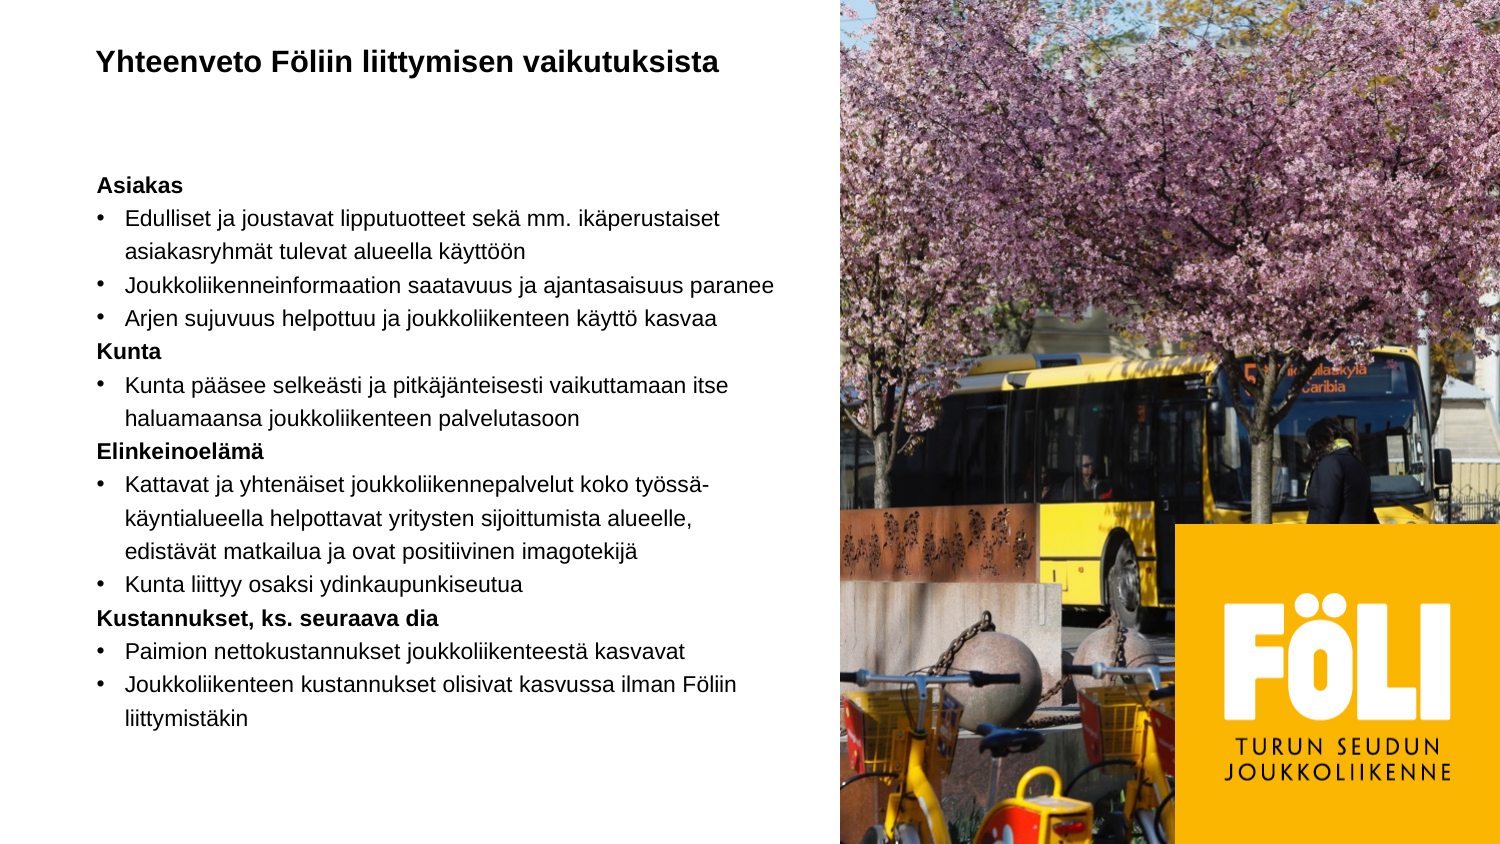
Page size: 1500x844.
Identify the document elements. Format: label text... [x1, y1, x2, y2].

picture [1174, 524, 1500, 844]
list Asiakas Edulliset ja joustavat lipputuotteet sekä mm. ikäperustaiset asiakasryhmät tulevat alueella käyttöön Joukkoliikenneinformaation saatavuus ja ajantasaisuus paranee Arjen sujuvuus helpottuu ja joukkoliikenteen käyttö kasvaa Kunta Kunta pääsee selkeästi ja pitkäjänteisesti vaikuttamaan itse haluamaansa joukkoliikenteen palvelutasoon Elinkeinoelämä Kattavat ja yhtenäiset joukkoliikennepalvelut koko työssä-käyntialueella helpottavat yritysten sijoittumista alueelle, edistävät matkailua ja ovat positiivinen imagotekijä Kunta liittyy osaksi ydinkaupunkiseutua Kustannukset, ks. seuraava dia Paimion nettokustannukset joukkoliikenteestä kasvavat Joukkoliikenteen kustannukset olisivat kasvussa ilman Föliin liittymistäkin [80, 156, 799, 800]
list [840, 0, 1500, 844]
title Yhteenveto Föliin liittymisen vaikutuksista [80, 38, 742, 108]
